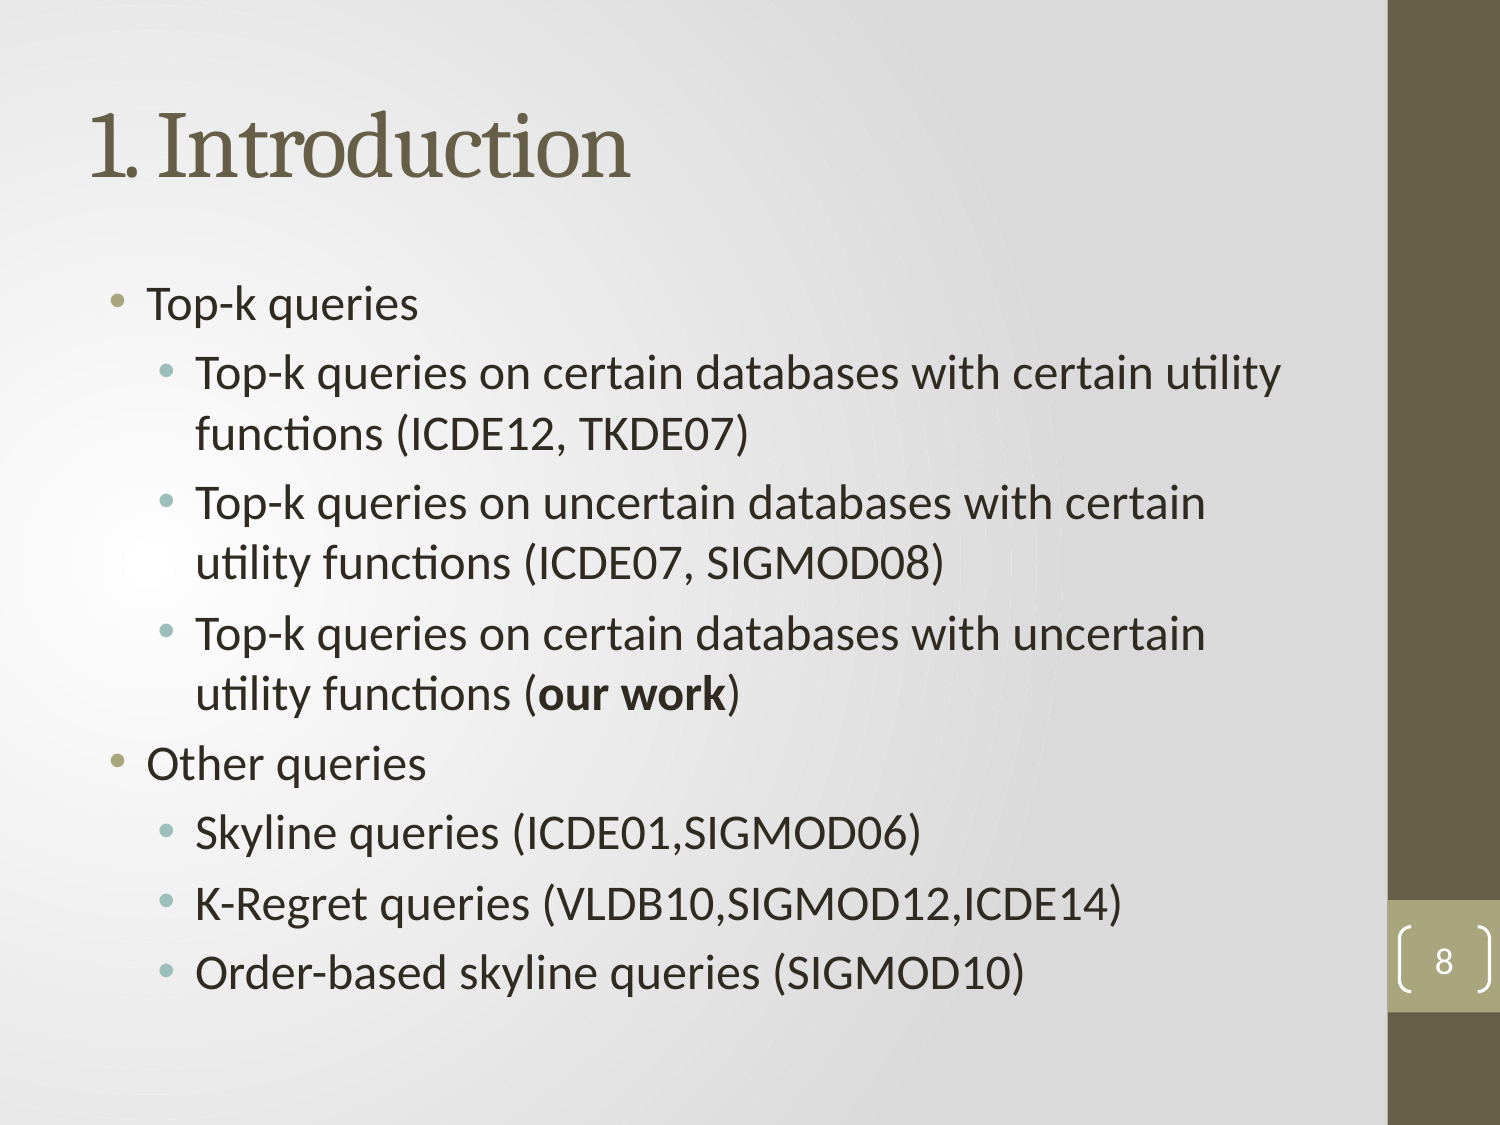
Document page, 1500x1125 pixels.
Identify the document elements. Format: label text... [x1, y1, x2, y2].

slide_number 8 [1397, 925, 1492, 994]
list Top-k queries Top-k queries on certain databases with certain utility functions (ICDE12, TKDE07) Top-k queries on uncertain databases with certain utility functions (ICDE07, SIGMOD08) Top-k queries on certain databases with uncertain utility functions (our work) Other queries Skyline queries (ICDE01,SIGMOD06) K-Regret queries (VLDB10,SIGMOD12,ICDE14) Order-based skyline queries (SIGMOD10) [75, 262, 1325, 1050]
title 1. Introduction [75, 45, 1325, 233]
